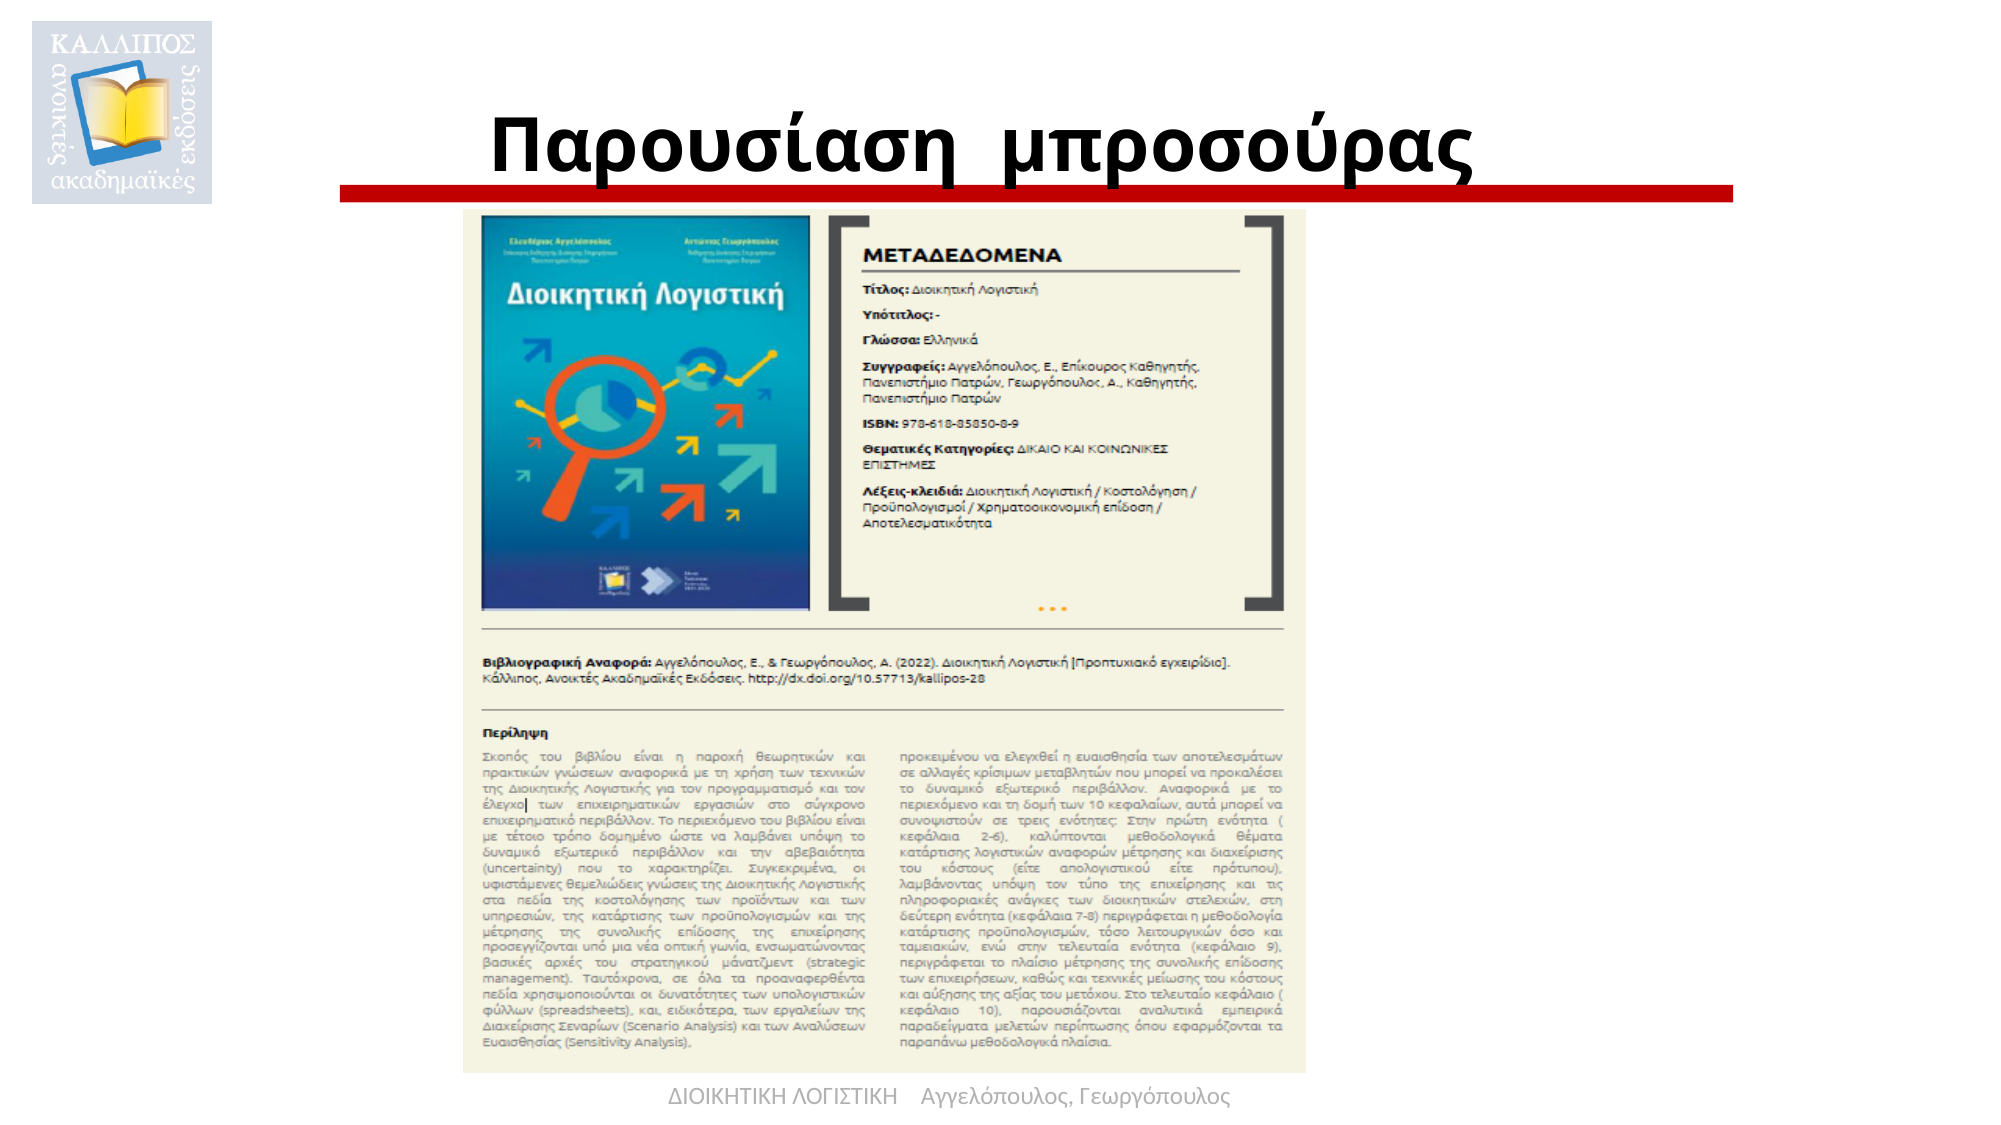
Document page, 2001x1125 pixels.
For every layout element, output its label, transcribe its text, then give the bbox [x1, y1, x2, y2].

picture [463, 209, 1306, 1073]
title Παρουσίαση μπροσούρας [323, 66, 2000, 227]
picture [32, 21, 212, 204]
footer ΔΙΟΙΚΗΤΙΚΗ ΛΟΓΙΣΤΙΚΗ Αγγελόπουλος, Γεωργόπουλος [612, 1073, 1288, 1125]
